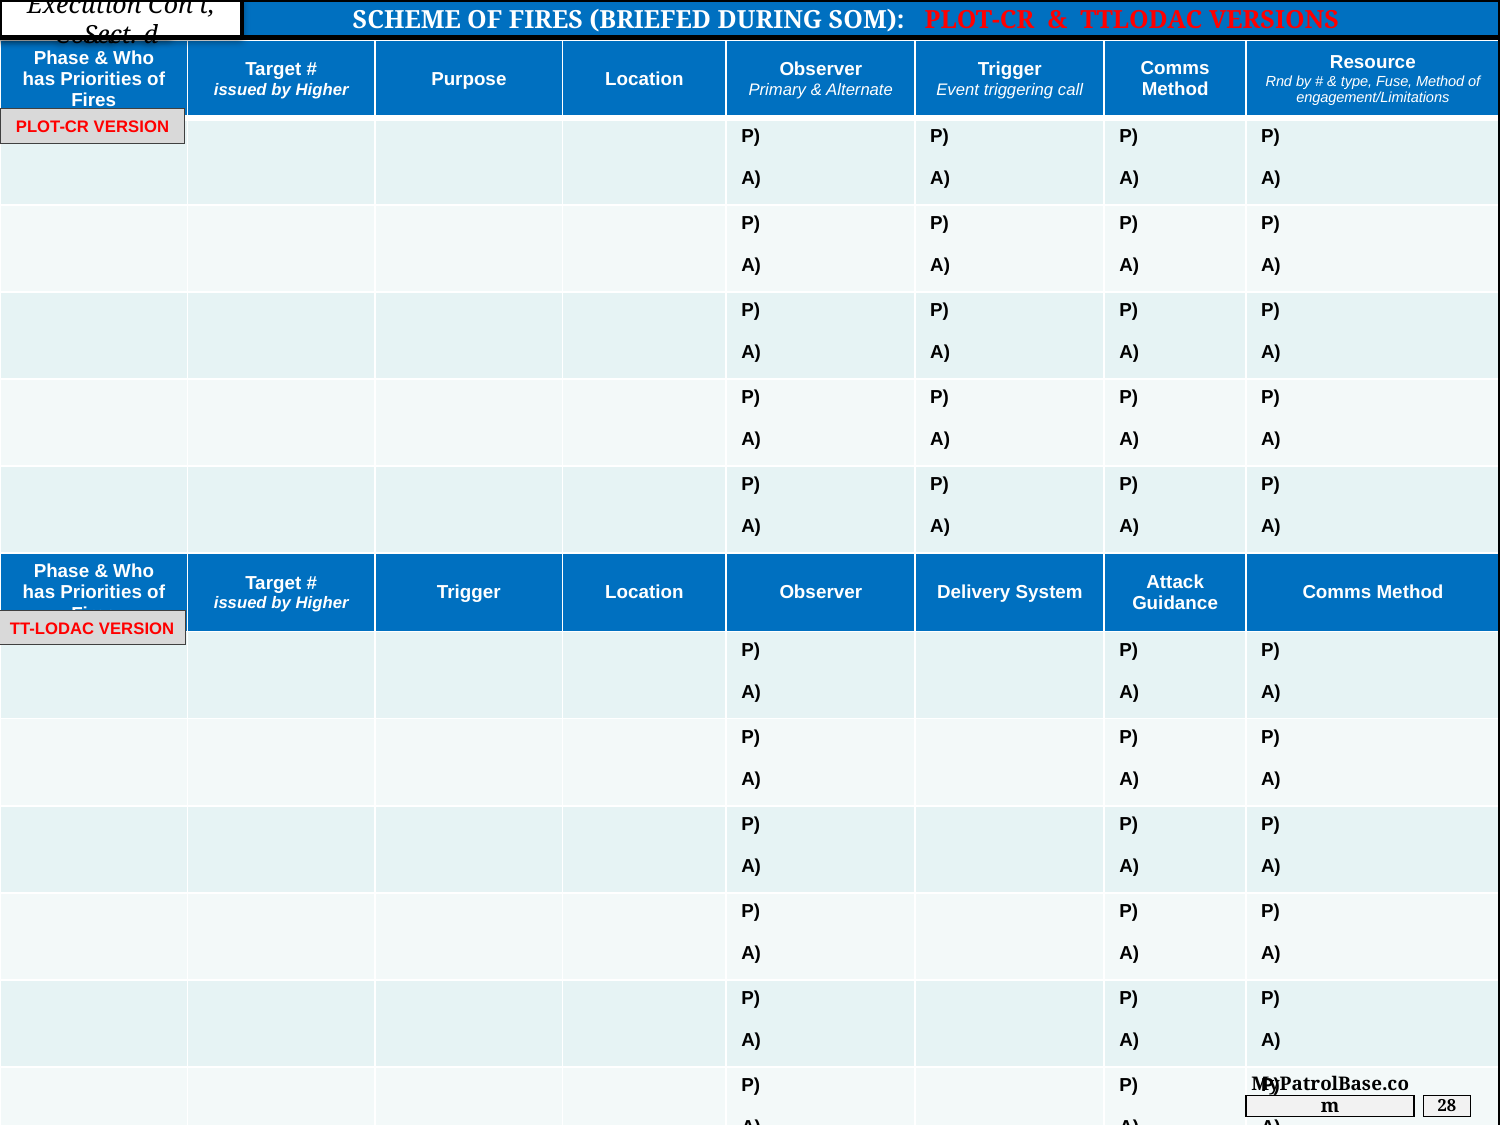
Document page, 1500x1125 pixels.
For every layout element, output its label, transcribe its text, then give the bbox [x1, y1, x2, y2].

footer MyPatrolBase.com [1245, 1095, 1415, 1117]
slide_number 28 [1423, 1095, 1471, 1117]
text_box [0, 0, 1500, 1125]
